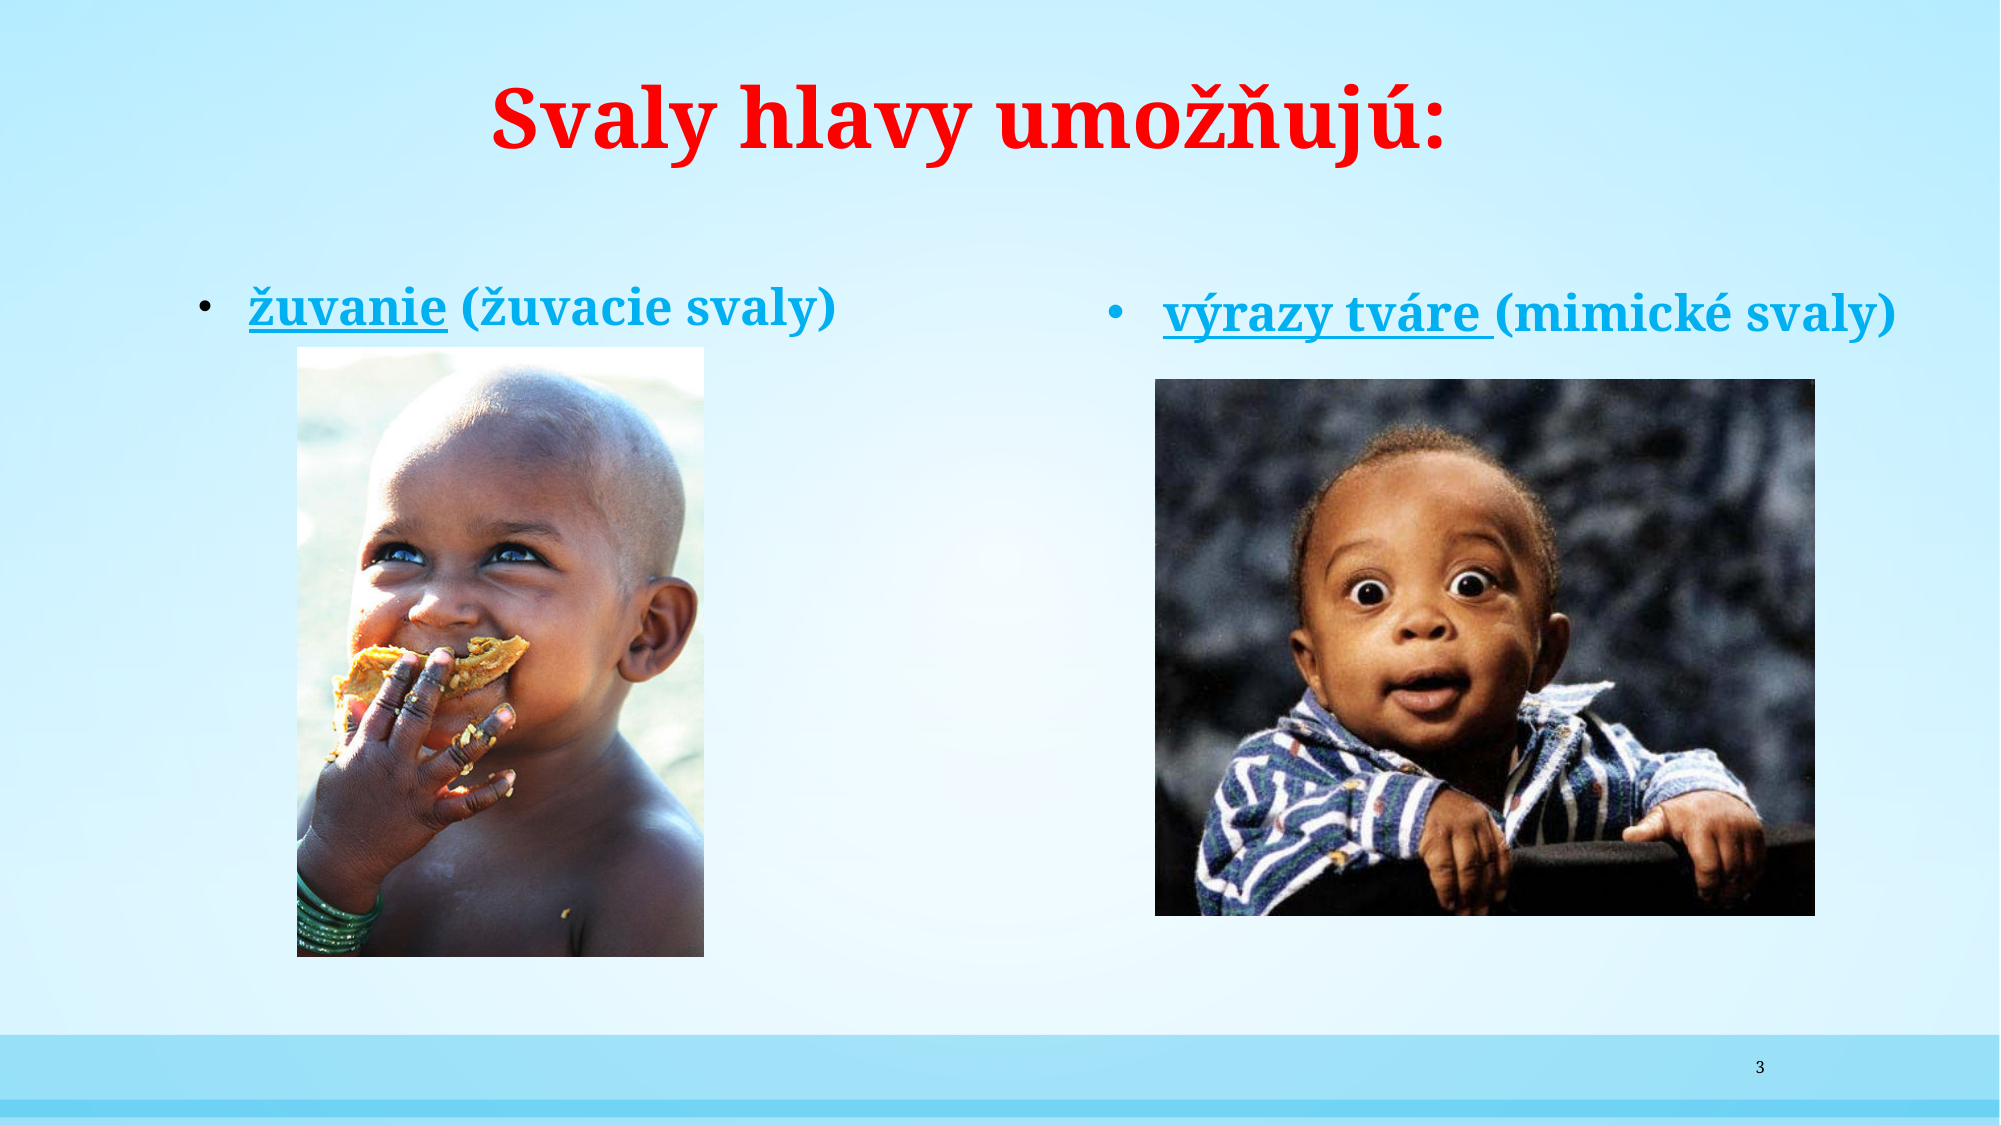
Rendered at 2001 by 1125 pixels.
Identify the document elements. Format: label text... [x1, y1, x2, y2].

slide_number 3 [1674, 1048, 1780, 1088]
picture [1155, 379, 1815, 916]
list žuvanie (žuvacie svaly) [175, 274, 902, 372]
picture [297, 347, 704, 957]
text_box výrazy tváre (mimické svaly) [1092, 274, 1957, 410]
title Svaly hlavy umožňujú: [194, 38, 1746, 275]
